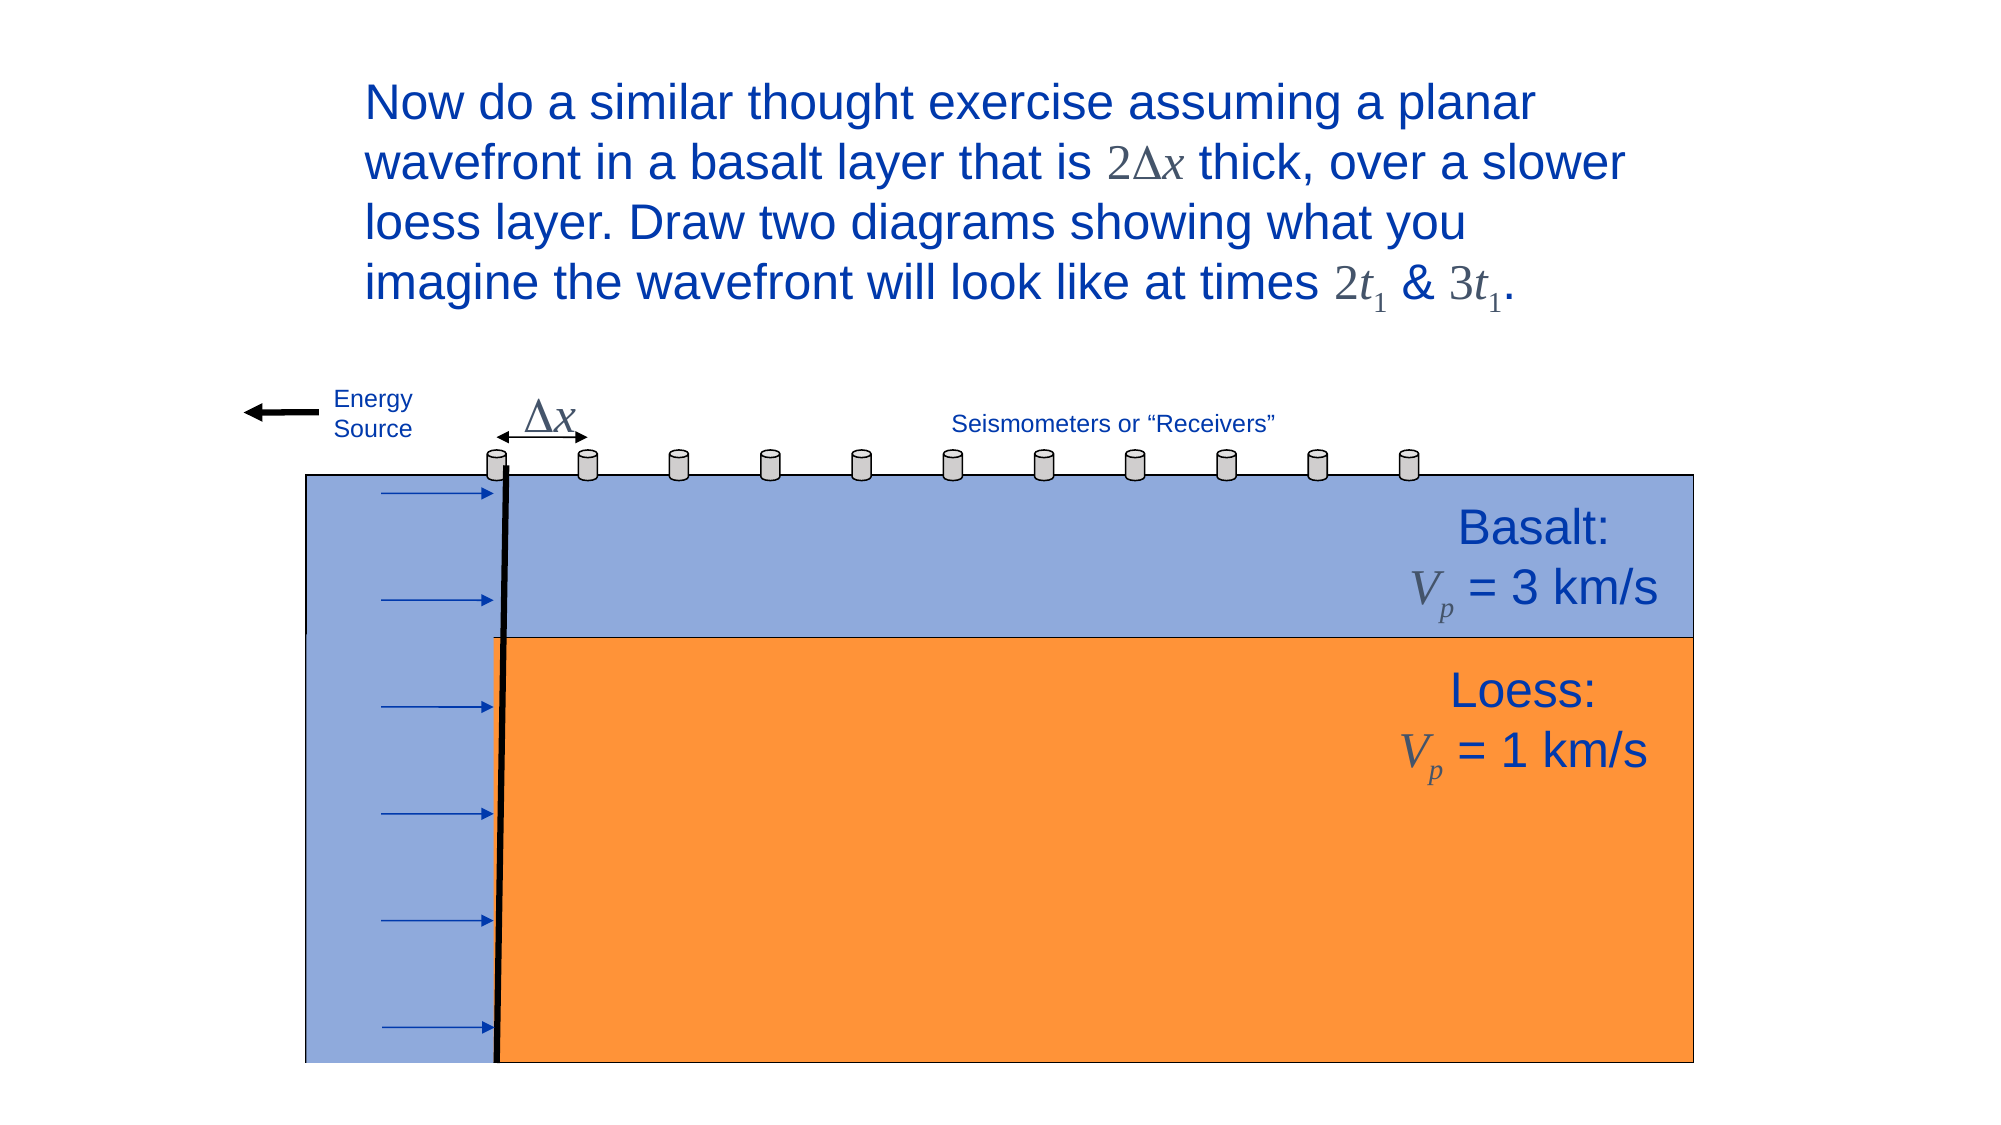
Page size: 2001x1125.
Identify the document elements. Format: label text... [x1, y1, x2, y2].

text_box [852, 449, 872, 481]
text_box [305, 633, 495, 1064]
text_box [760, 449, 780, 481]
text_box [943, 449, 963, 481]
text_box [1308, 449, 1328, 481]
text_box [496, 431, 508, 443]
text_box [1217, 449, 1237, 481]
text_box [1125, 449, 1145, 481]
text_box Now do a similar thought exercise assuming a planar wavefront in a basalt layer that is 2x thick, over a slower loess layer. Draw two diagrams showing what you imagine the wavefront will look like at times 2t1 & 3t1. [349, 62, 1642, 326]
text_box Loess: Vp = 1 km/s [1383, 649, 1664, 793]
text_box Basalt: Vp = 3 km/s [1394, 487, 1674, 631]
text_box [507, 474, 1694, 637]
text_box Energy Source [318, 374, 428, 450]
text_box [381, 594, 494, 607]
text_box [381, 914, 494, 927]
text_box [1034, 449, 1054, 481]
text_box [669, 449, 689, 481]
text_box x [508, 374, 591, 450]
text_box [306, 474, 496, 637]
text_box [381, 700, 494, 714]
text_box [381, 487, 494, 500]
text_box [382, 1021, 495, 1034]
text_box [500, 637, 1694, 1063]
text_box [497, 481, 502, 637]
text_box [487, 449, 507, 481]
text_box [578, 450, 598, 481]
text_box [1399, 449, 1419, 481]
text_box Seismometers or “Receivers” [936, 399, 1291, 445]
text_box [381, 807, 494, 821]
